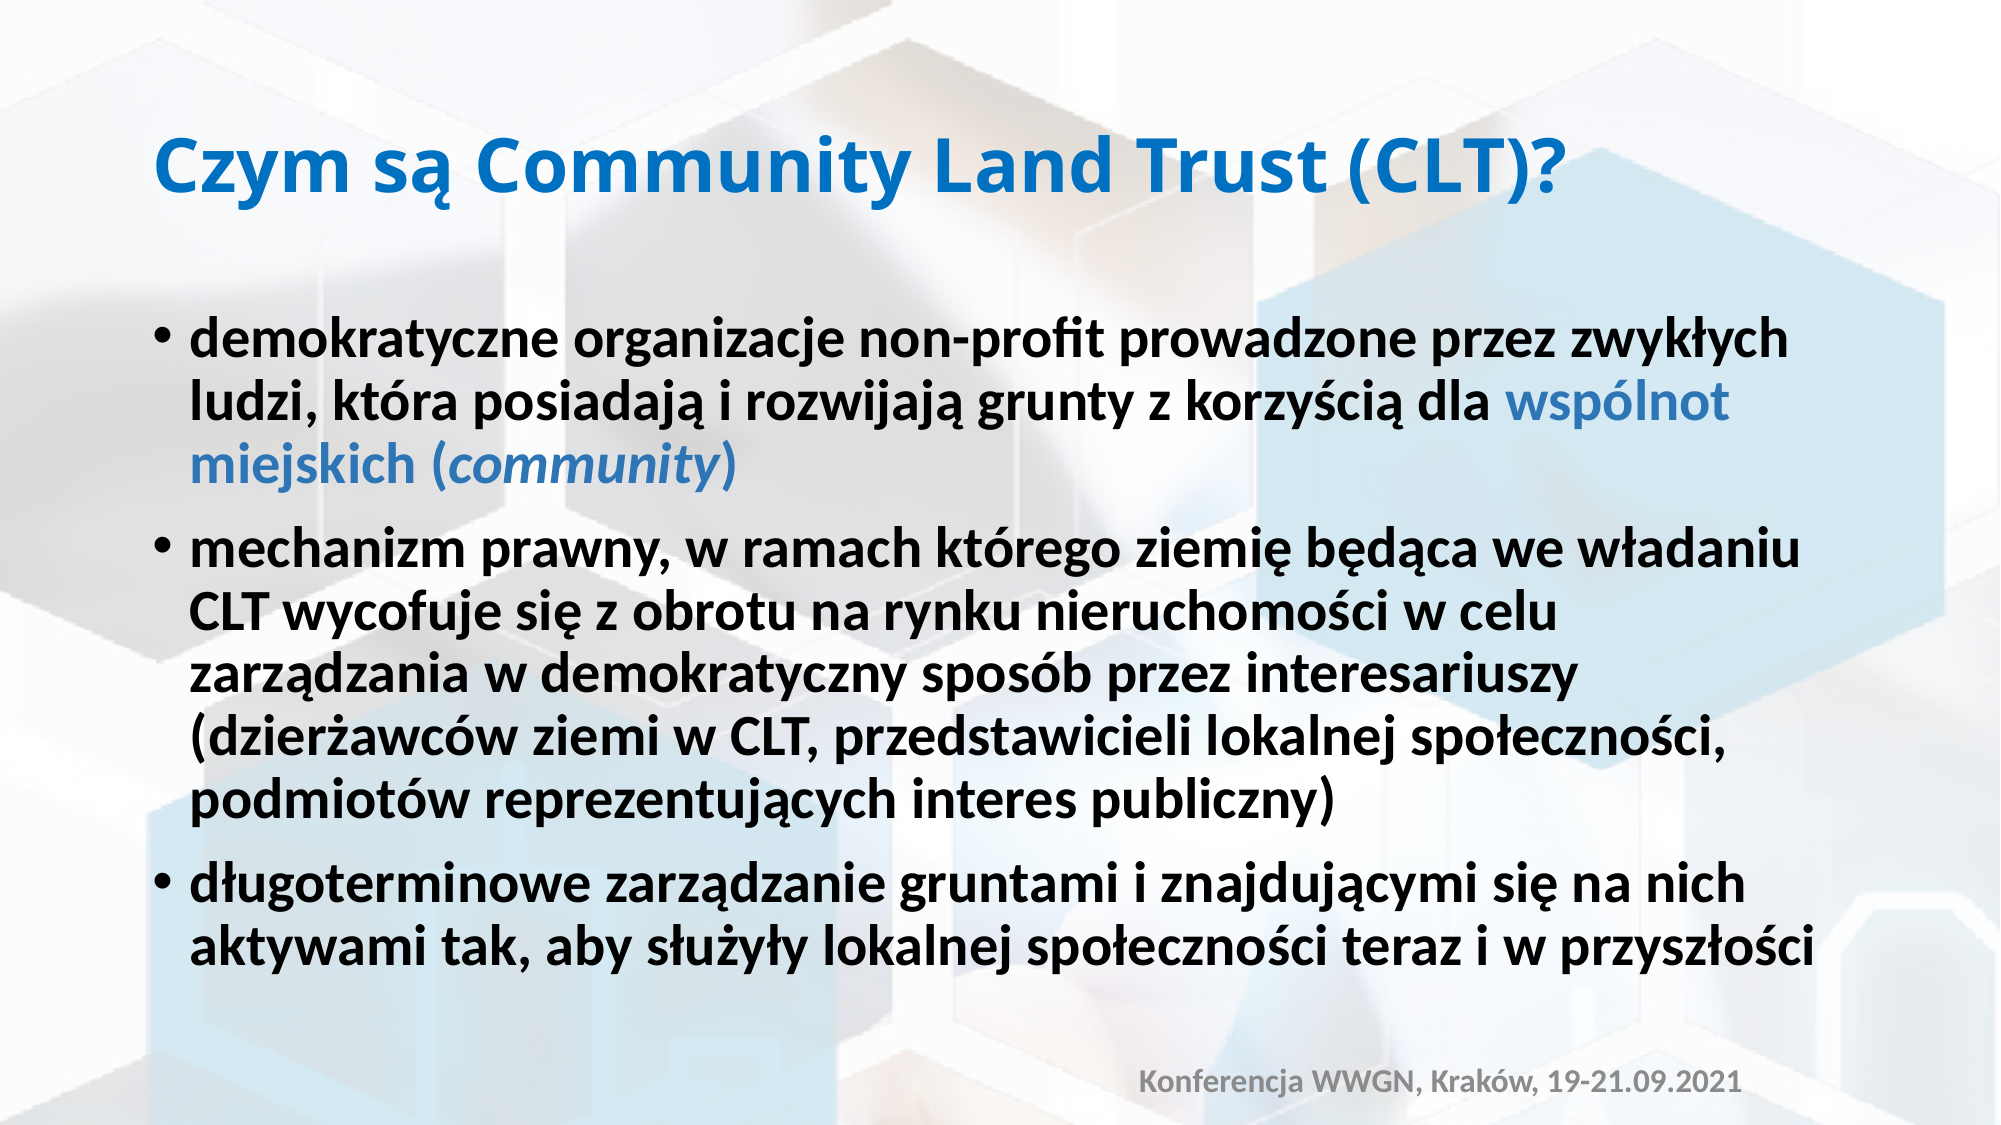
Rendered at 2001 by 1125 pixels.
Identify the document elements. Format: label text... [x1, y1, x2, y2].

list demokratyczne organizacje non-profit prowadzone przez zwykłych ludzi, która posiadają i rozwijają grunty z korzyścią dla wspólnot miejskich (community) mechanizm prawny, w ramach którego ziemię będąca we władaniu CLT wycofuje się z obrotu na rynku nieruchomości w celu zarządzania w demokratyczny sposób przez interesariuszy (dzierżawców ziemi w CLT, przedstawicieli lokalnej społeczności, podmiotów reprezentujących interes publiczny) długoterminowe zarządzanie gruntami i znajdującymi się na nich aktywami tak, aby służyły lokalnej społeczności teraz i w przyszłości [137, 299, 1863, 1014]
footer Konferencja WWGN, Kraków, 19-21.09.2021 [1011, 1049, 1871, 1110]
title Czym są Community Land Trust (CLT)? [137, 59, 1863, 278]
